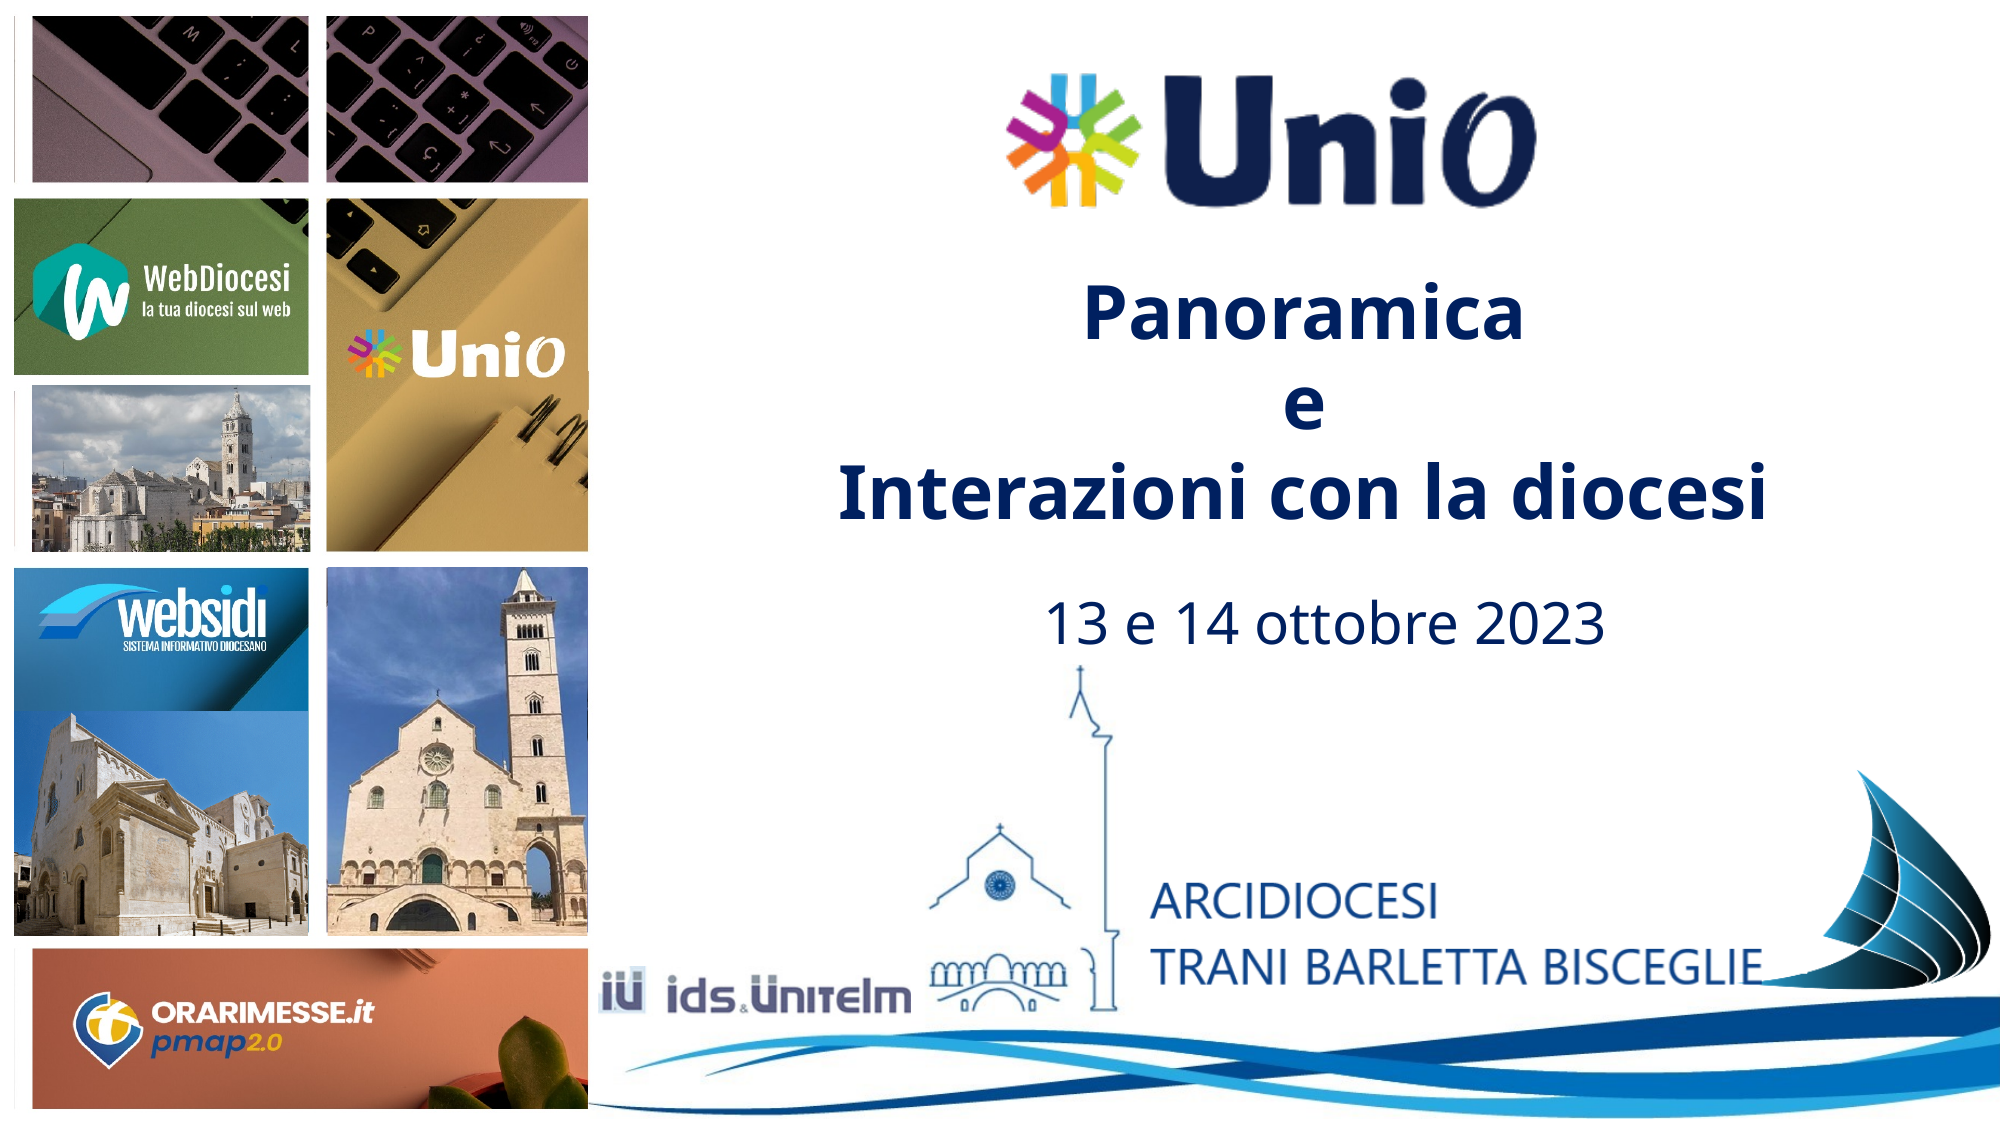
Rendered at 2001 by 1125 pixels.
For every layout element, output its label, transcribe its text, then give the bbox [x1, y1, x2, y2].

text_box Panoramica e Interazioni con la diocesi [796, 257, 1813, 662]
picture [14, 0, 2000, 1125]
text_box 13 e 14 ottobre 2023 [817, 579, 1833, 662]
picture [999, 61, 1543, 221]
